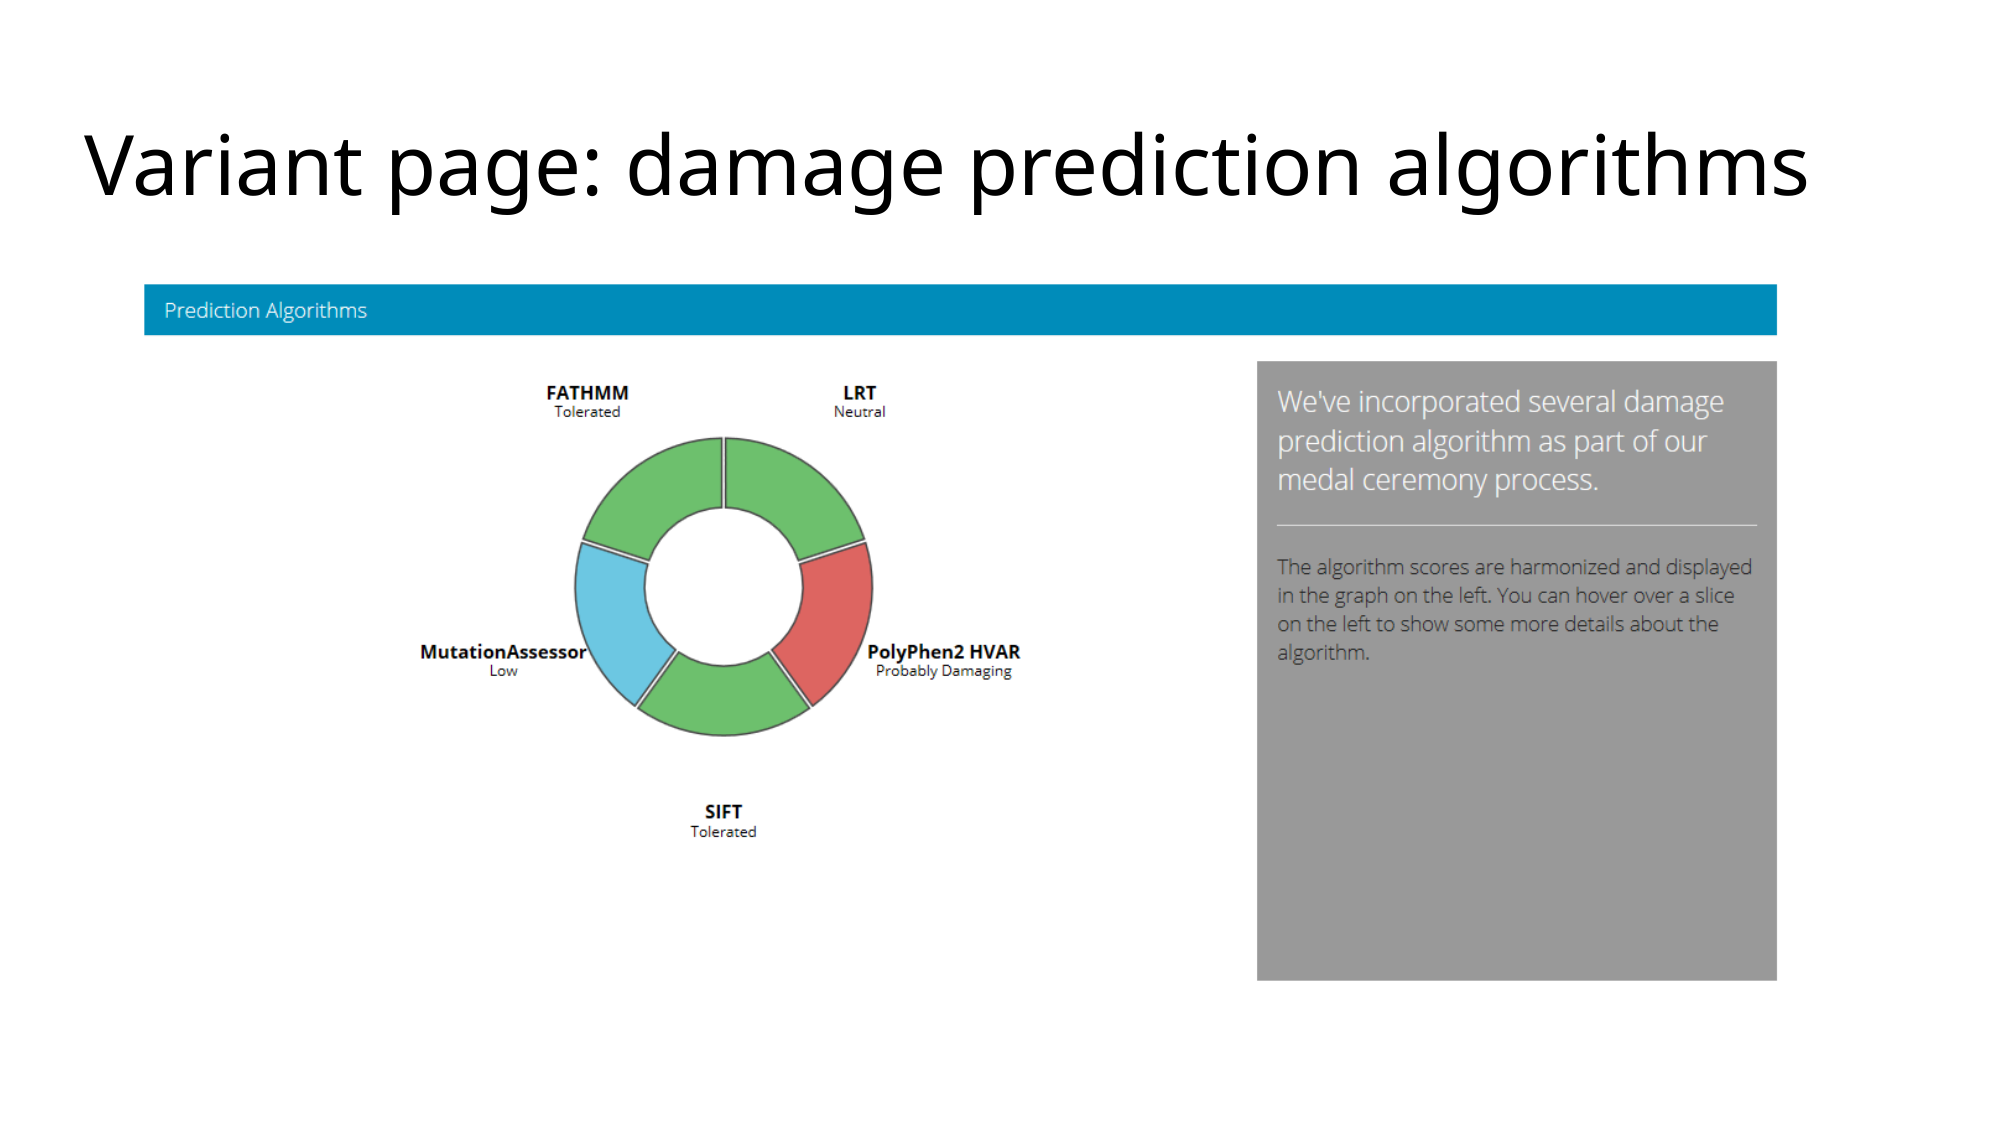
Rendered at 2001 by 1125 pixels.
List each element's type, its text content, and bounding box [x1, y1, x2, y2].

title Variant page: damage prediction algorithms [69, 59, 1937, 278]
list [137, 277, 1787, 992]
